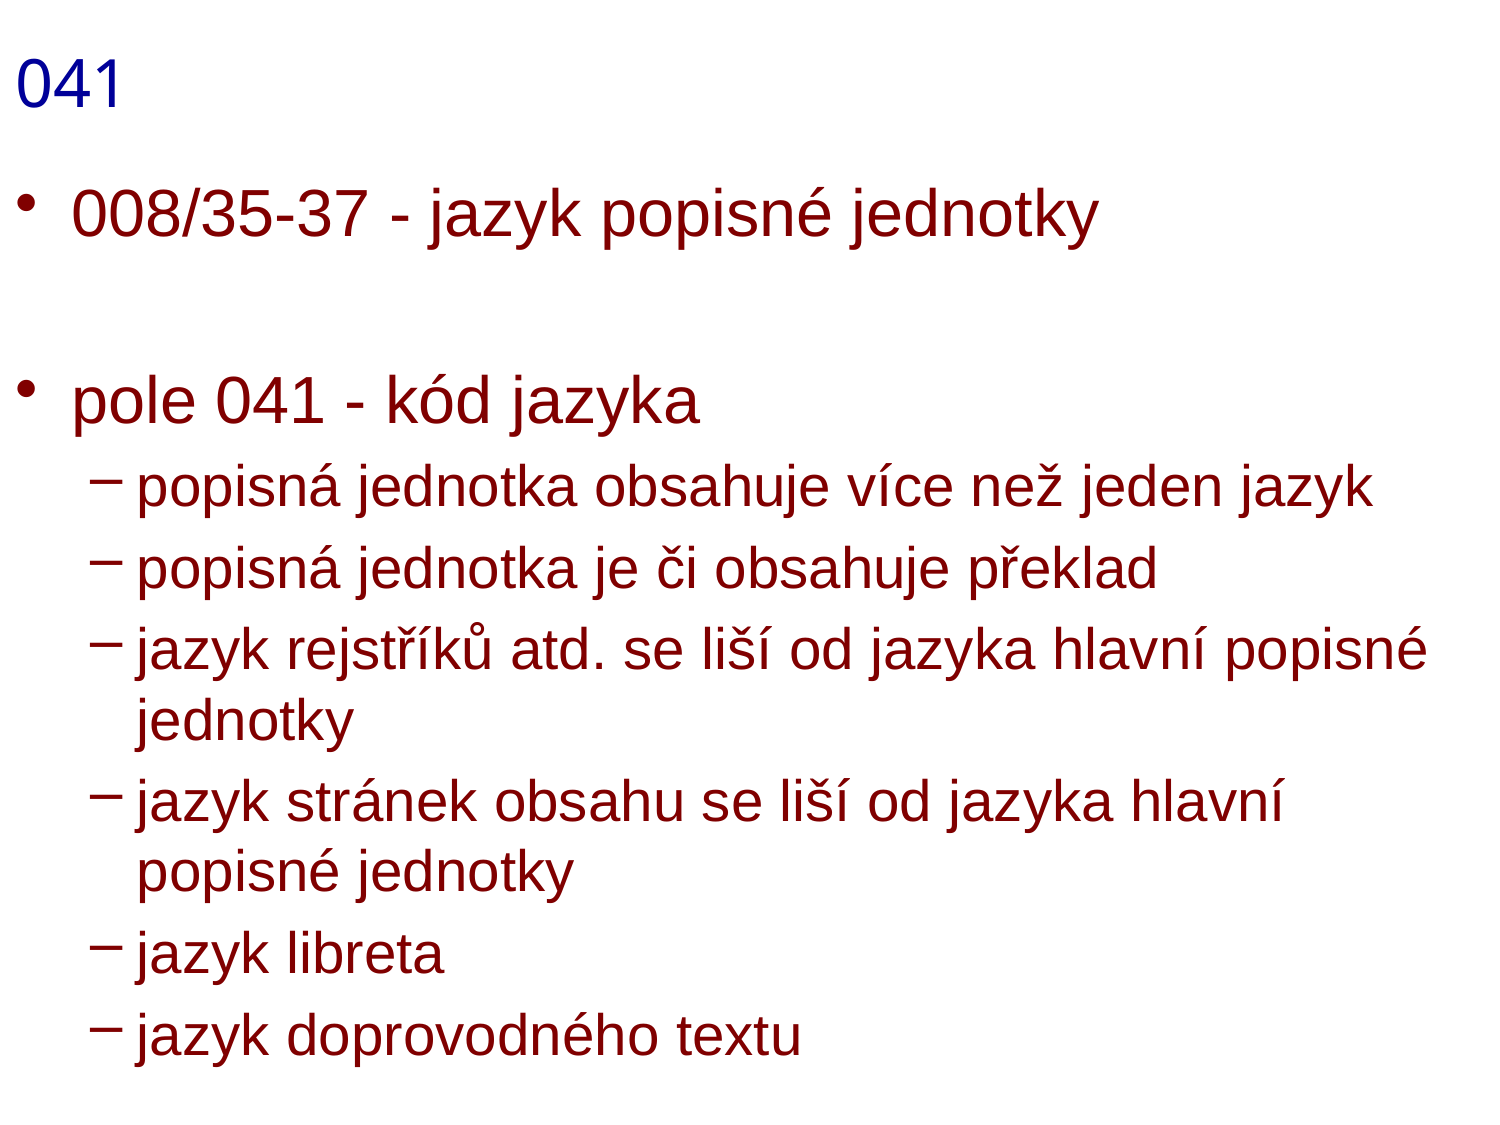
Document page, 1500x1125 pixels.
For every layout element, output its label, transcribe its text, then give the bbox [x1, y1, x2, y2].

list 008/35-37 - jazyk popisné jednotky pole 041 - kód jazyka popisná jednotka obsahuje více než jeden jazyk popisná jednotka je či obsahuje překlad jazyk rejstříků atd. se liší od jazyka hlavní popisné jednotky jazyk stránek obsahu se liší od jazyka hlavní popisné jednotky jazyk libreta jazyk doprovodného textu [0, 162, 1500, 1125]
title 041 [0, 0, 1500, 162]
